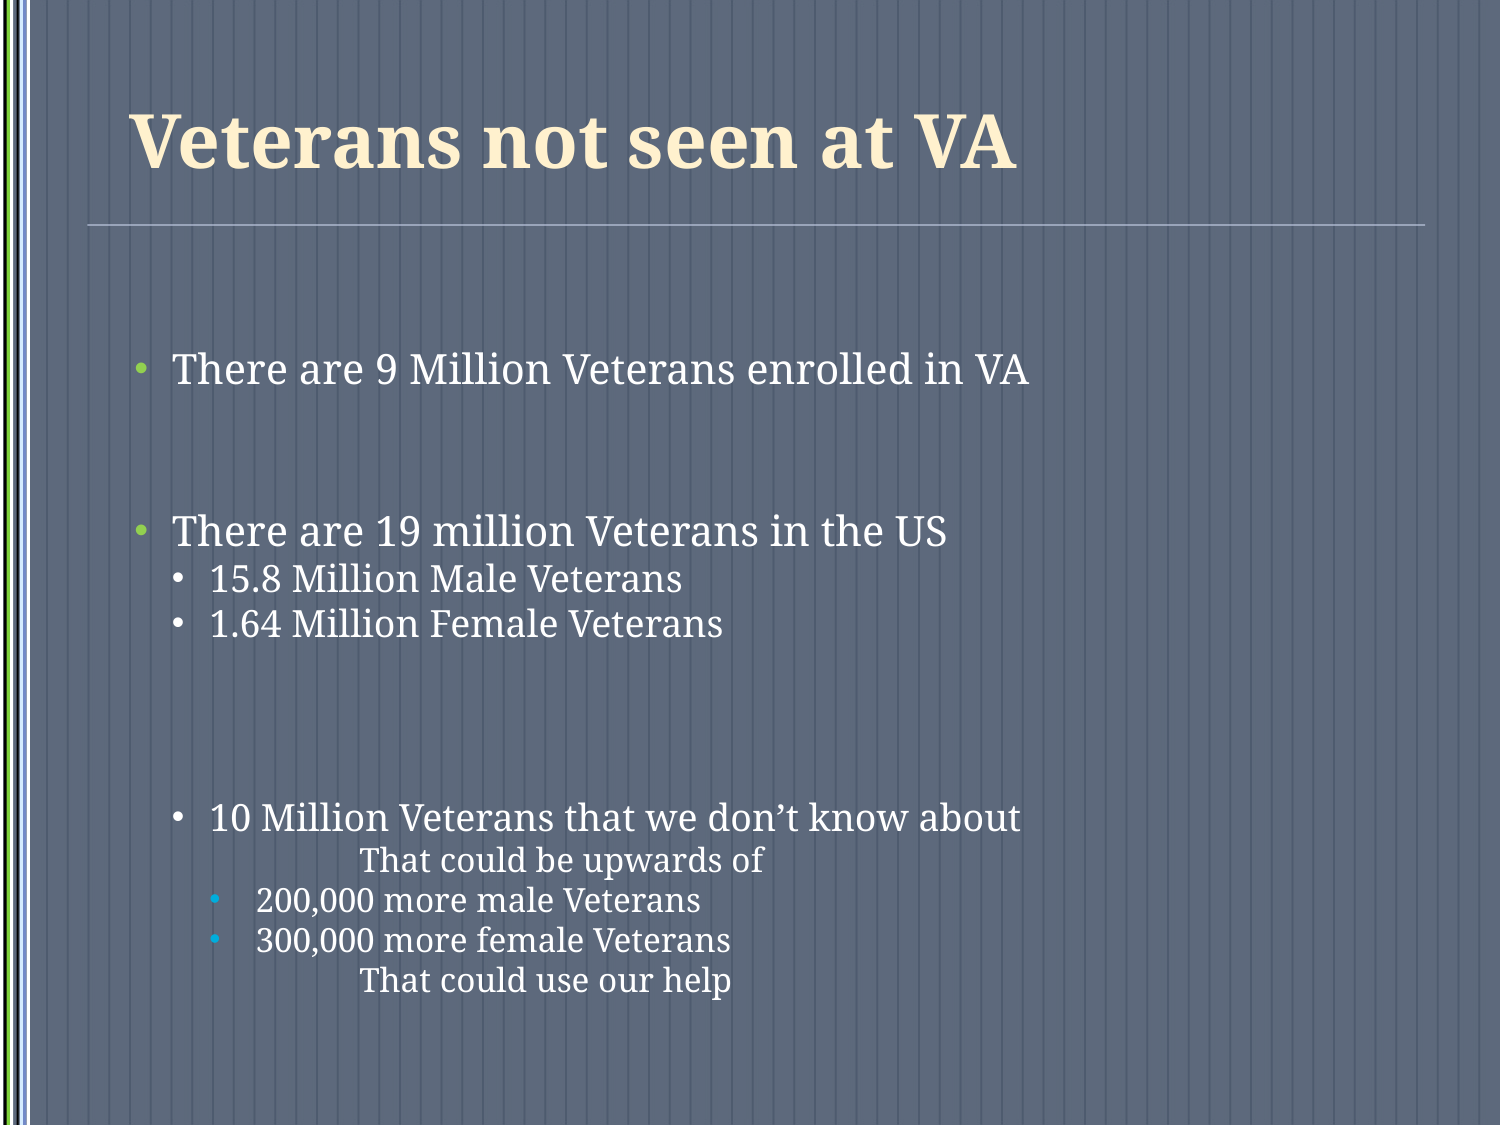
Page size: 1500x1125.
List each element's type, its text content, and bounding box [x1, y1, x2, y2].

list There are 9 Million Veterans enrolled in VA There are 19 million Veterans in the US 15.8 Million Male Veterans 1.64 Million Female Veterans 10 Million Veterans that we don’t know about That could be upwards of 200,000 more male Veterans 300,000 more female Veterans That could use our help [99, 312, 1402, 980]
title Veterans not seen at VA [99, 45, 1424, 233]
